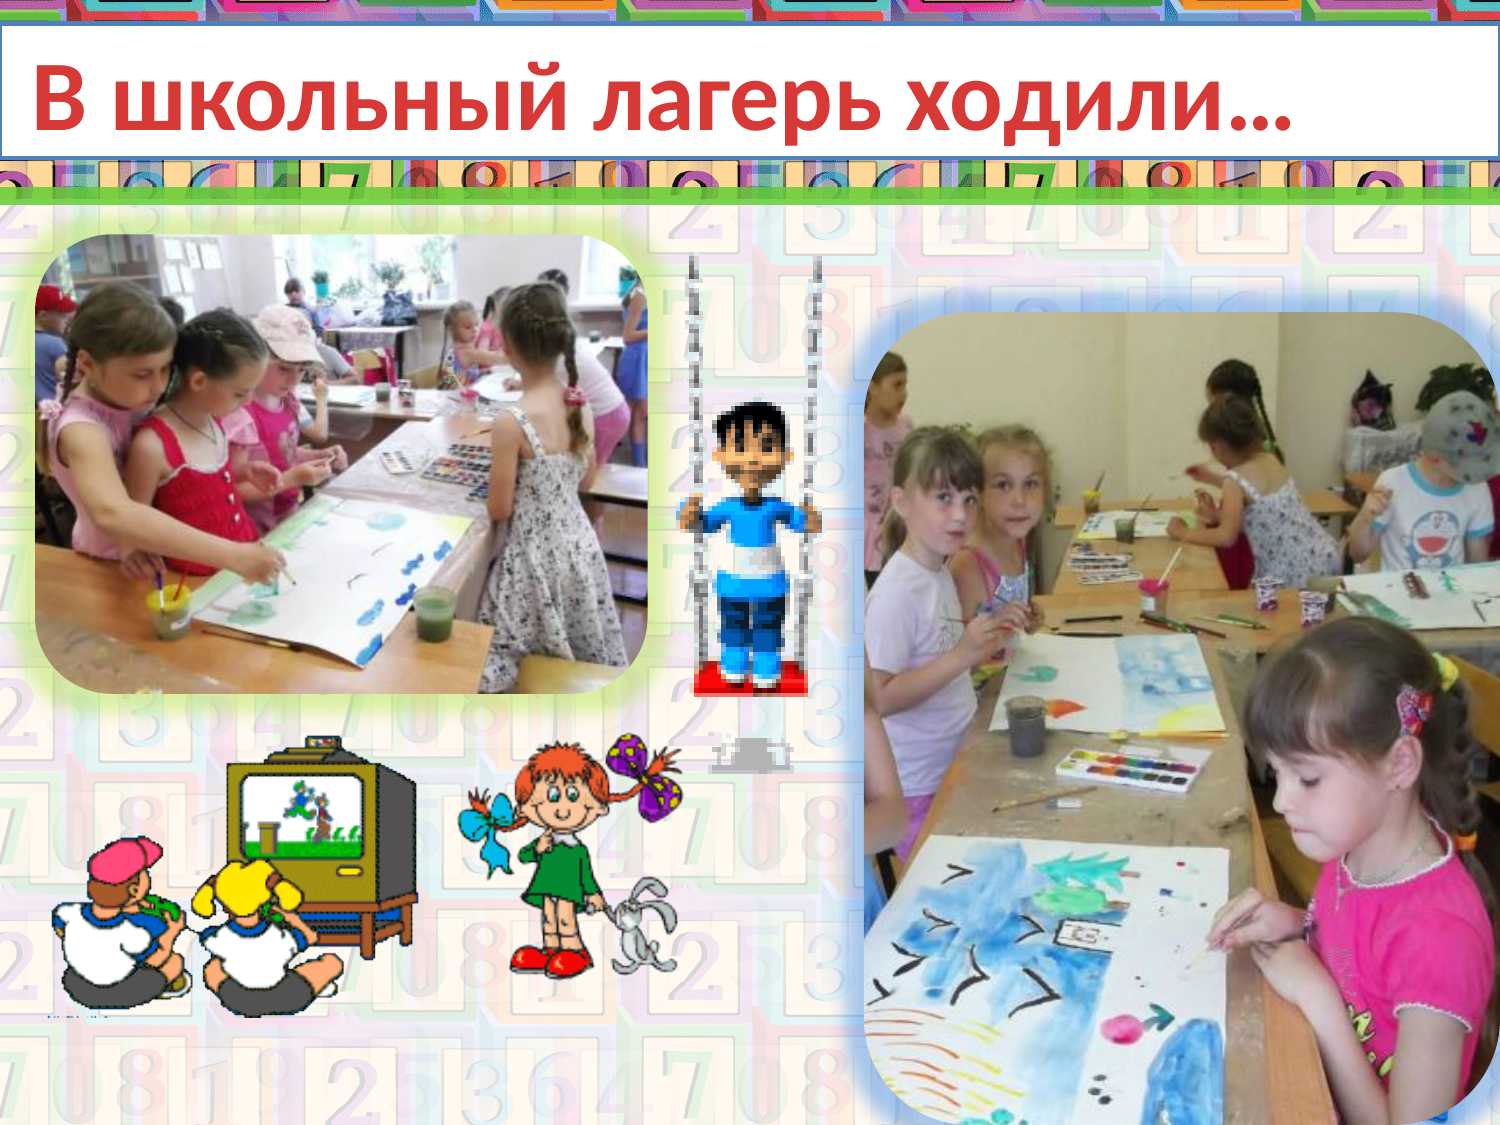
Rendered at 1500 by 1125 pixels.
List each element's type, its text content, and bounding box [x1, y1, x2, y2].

picture [0, 160, 1500, 1125]
picture [0, 0, 1500, 21]
text_box В школьный лагерь ходили… [0, 21, 1500, 160]
